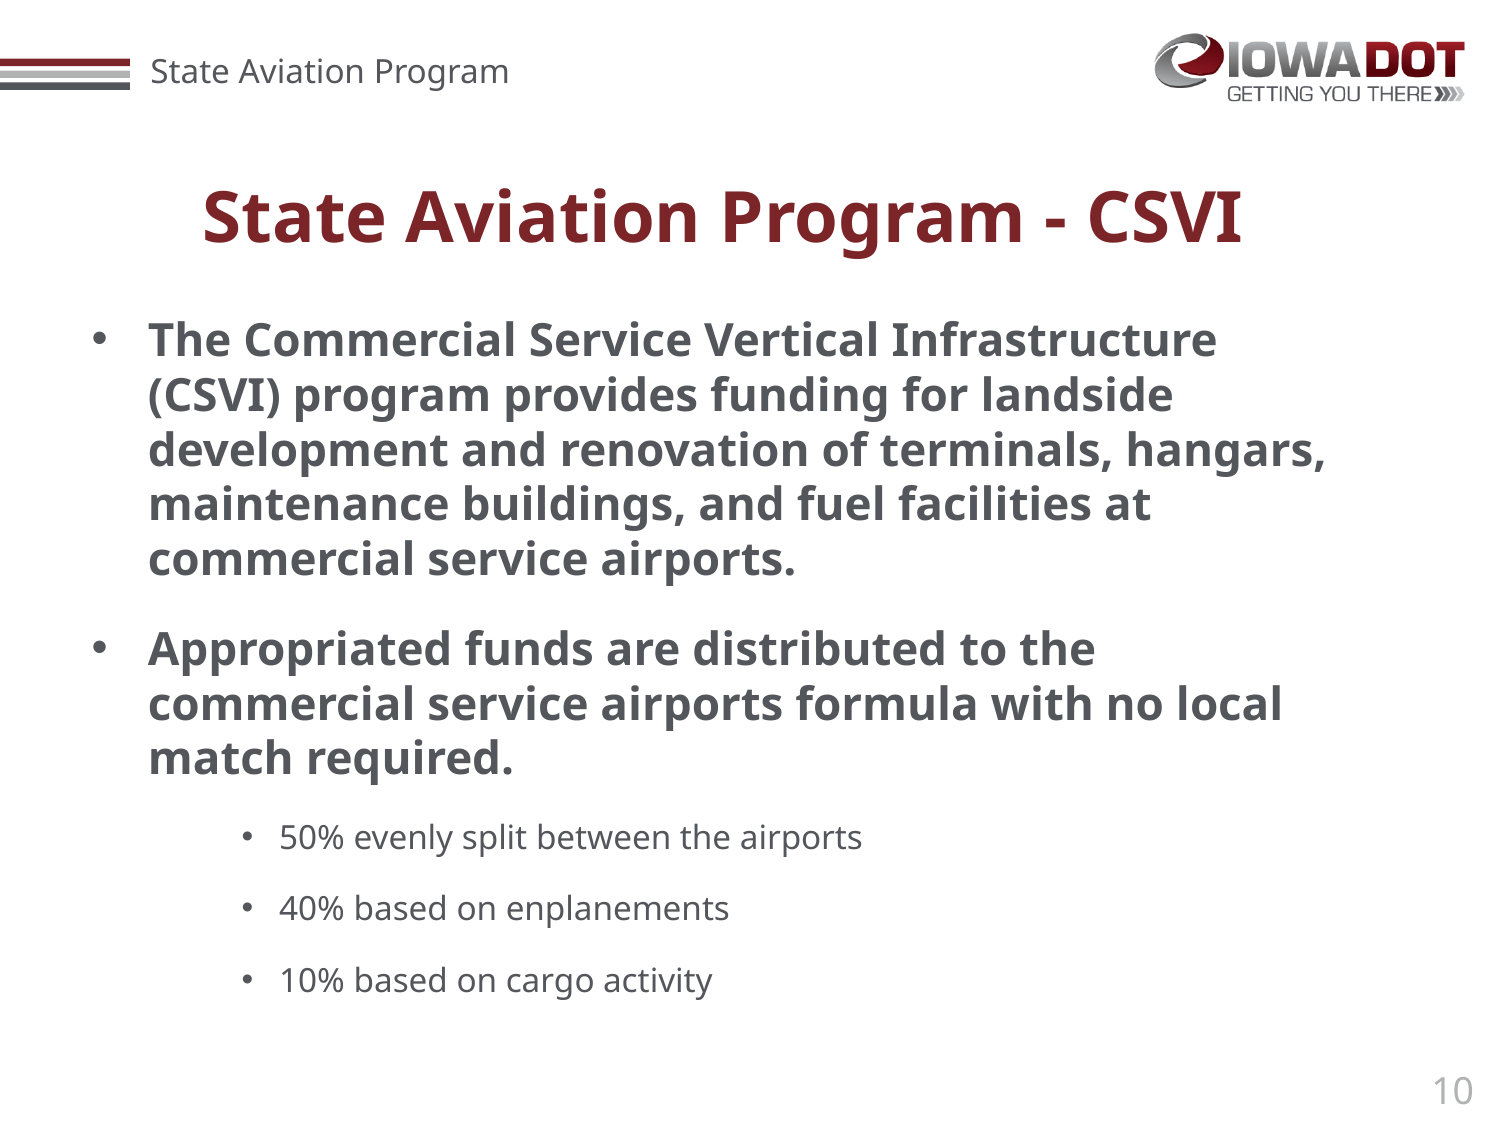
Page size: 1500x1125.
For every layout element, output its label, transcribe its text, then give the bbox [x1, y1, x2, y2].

list The Commercial Service Vertical Infrastructure (CSVI) program provides funding for landside development and renovation of terminals, hangars, maintenance buildings, and fuel facilities at commercial service airports. Appropriated funds are distributed to the commercial service airports formula with no local match required. 50% evenly split between the airports 40% based on enplanements 10% based on cargo activity [76, 302, 1371, 997]
title State Aviation Program - CSVI [76, 184, 1371, 244]
picture [1147, 23, 1471, 114]
